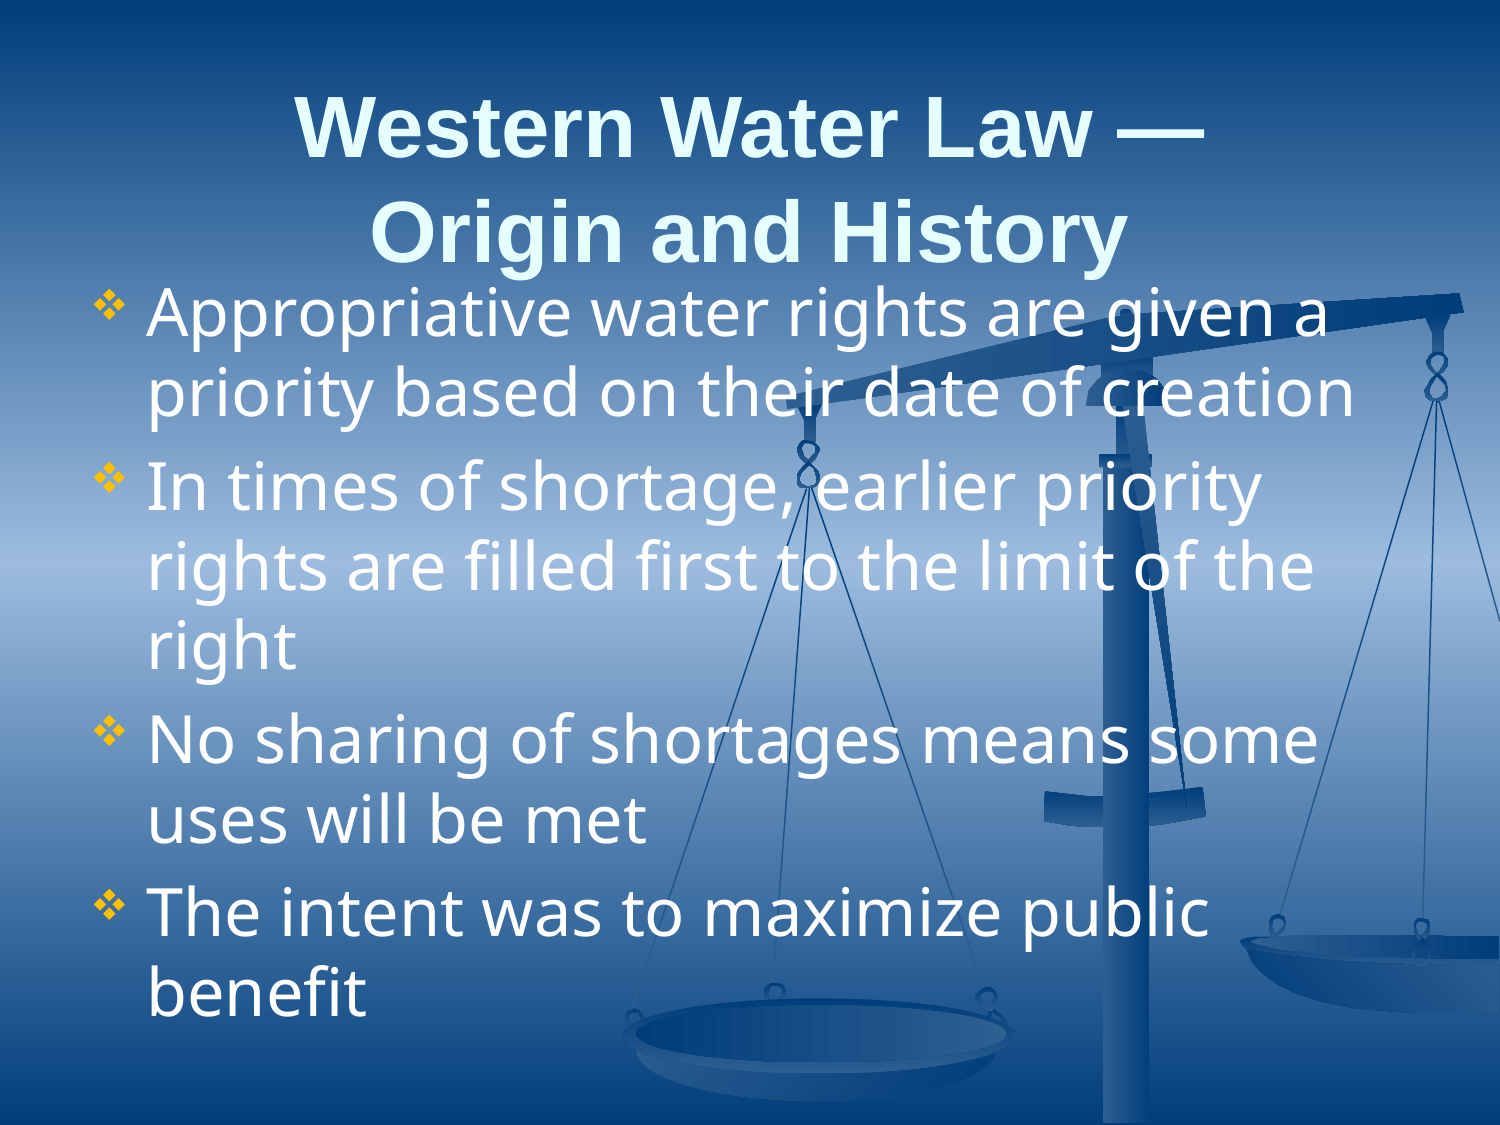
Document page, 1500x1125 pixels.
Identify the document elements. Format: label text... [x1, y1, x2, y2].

title Western Water Law — Origin and History [199, 62, 1301, 262]
list Appropriative water rights are given a priority based on their date of creation In times of shortage, earlier priority rights are filled first to the limit of the right No sharing of shortages means some uses will be met The intent was to maximize public benefit [74, 262, 1426, 1006]
